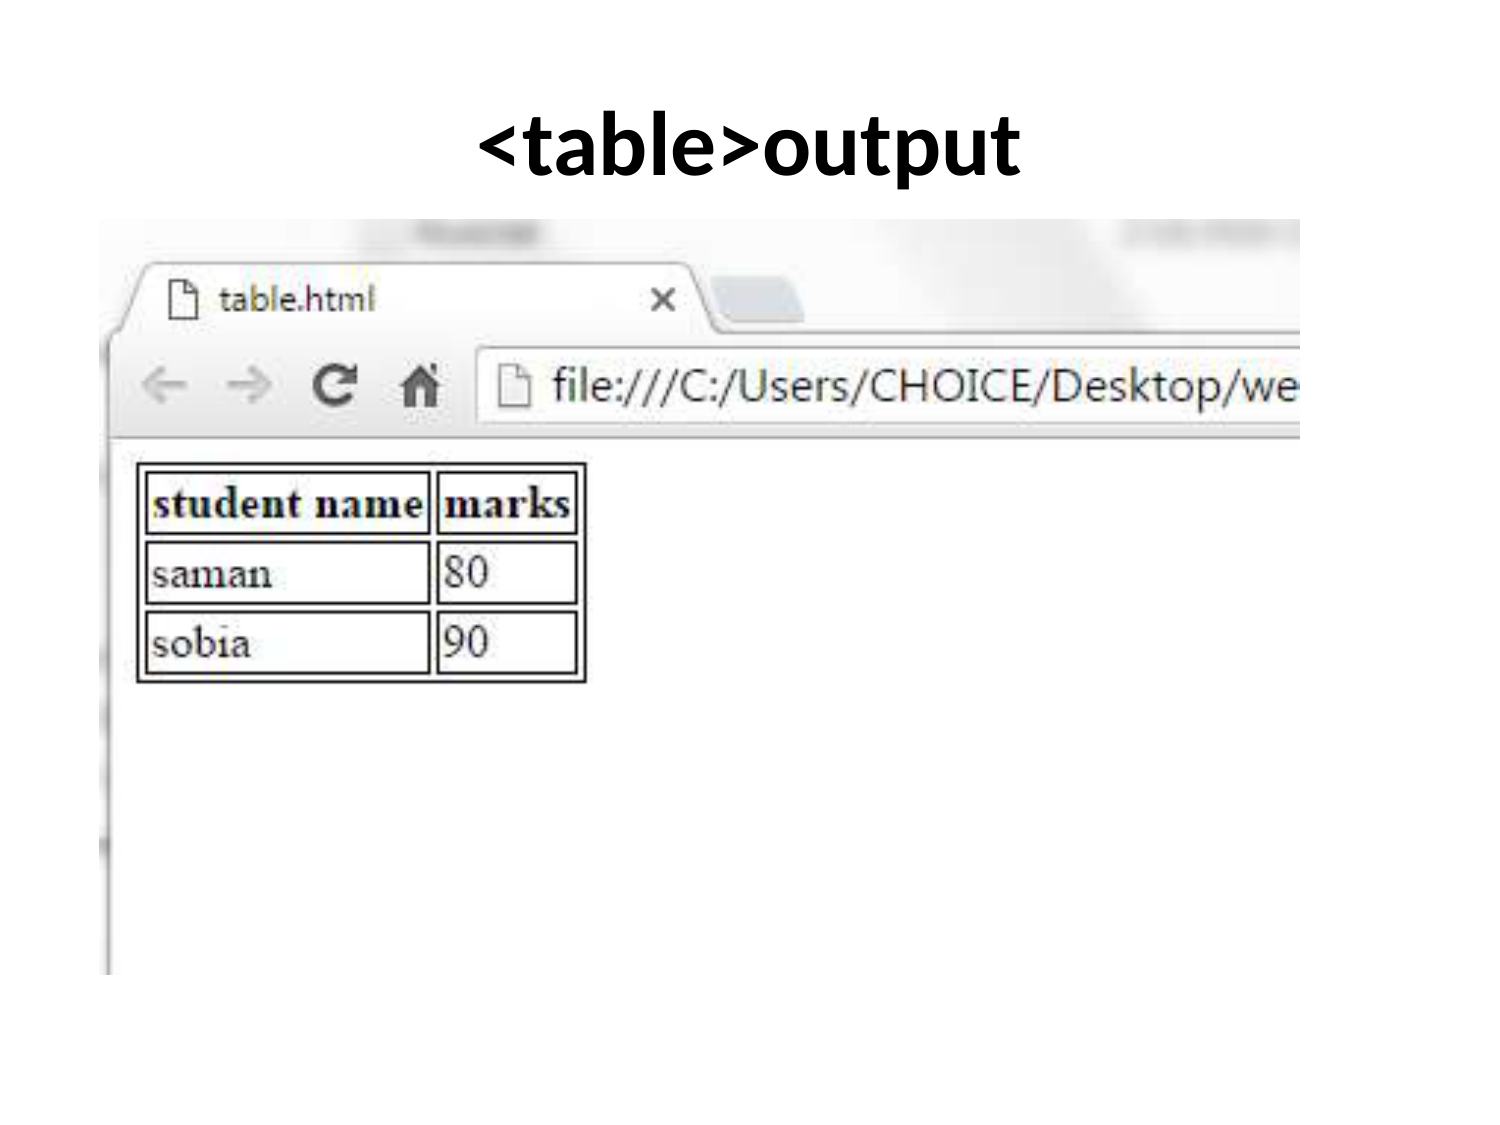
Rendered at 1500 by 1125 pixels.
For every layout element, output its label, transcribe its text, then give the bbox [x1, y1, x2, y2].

title <table>output [75, 45, 1425, 233]
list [99, 219, 1301, 976]
